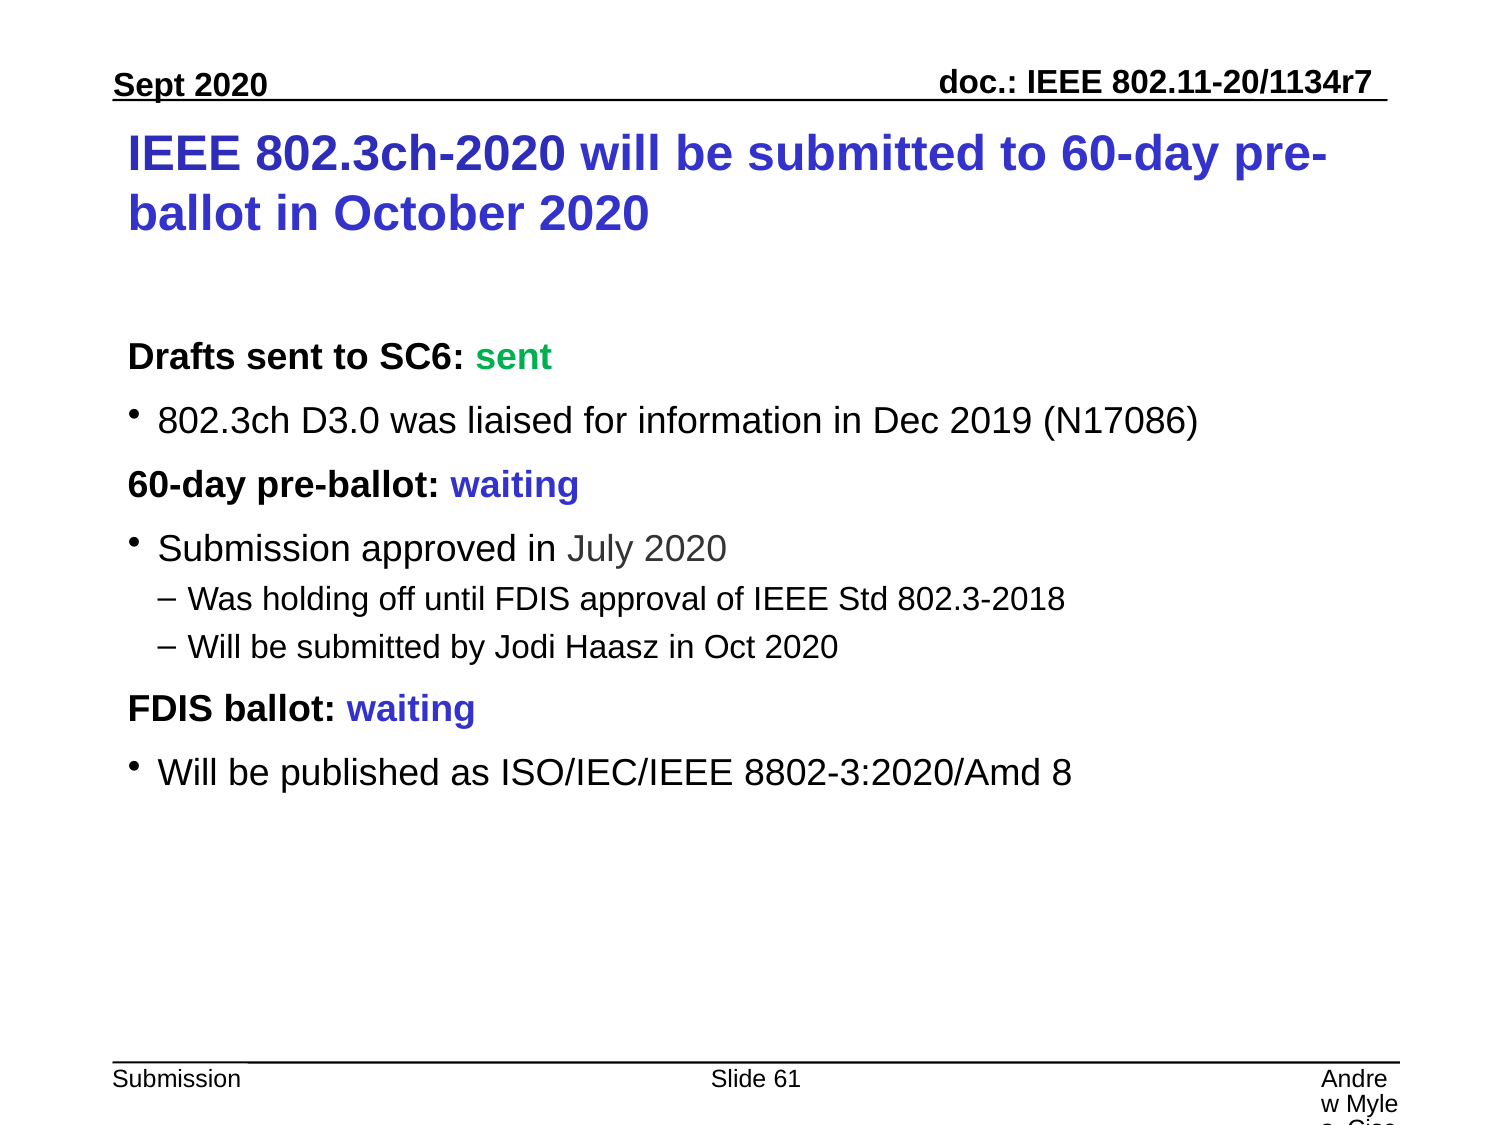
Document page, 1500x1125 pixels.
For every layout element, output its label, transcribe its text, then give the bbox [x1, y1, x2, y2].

footer Andrew Myles, Cisco [1320, 1061, 1402, 1093]
title IEEE 802.3ch-2020 will be submitted to 60-day pre-ballot in October 2020 [112, 112, 1388, 288]
slide_number Slide 61 [709, 1061, 803, 1093]
list Drafts sent to SC6: sent 802.3ch D3.0 was liaised for information in Dec 2019 (N17086) 60-day pre-ballot: waiting Submission approved in July 2020 Was holding off until FDIS approval of IEEE Std 802.3-2018 Will be submitted by Jodi Haasz in Oct 2020 FDIS ballot: waiting Will be published as ISO/IEC/IEEE 8802-3:2020/Amd 8 [112, 324, 1388, 1000]
